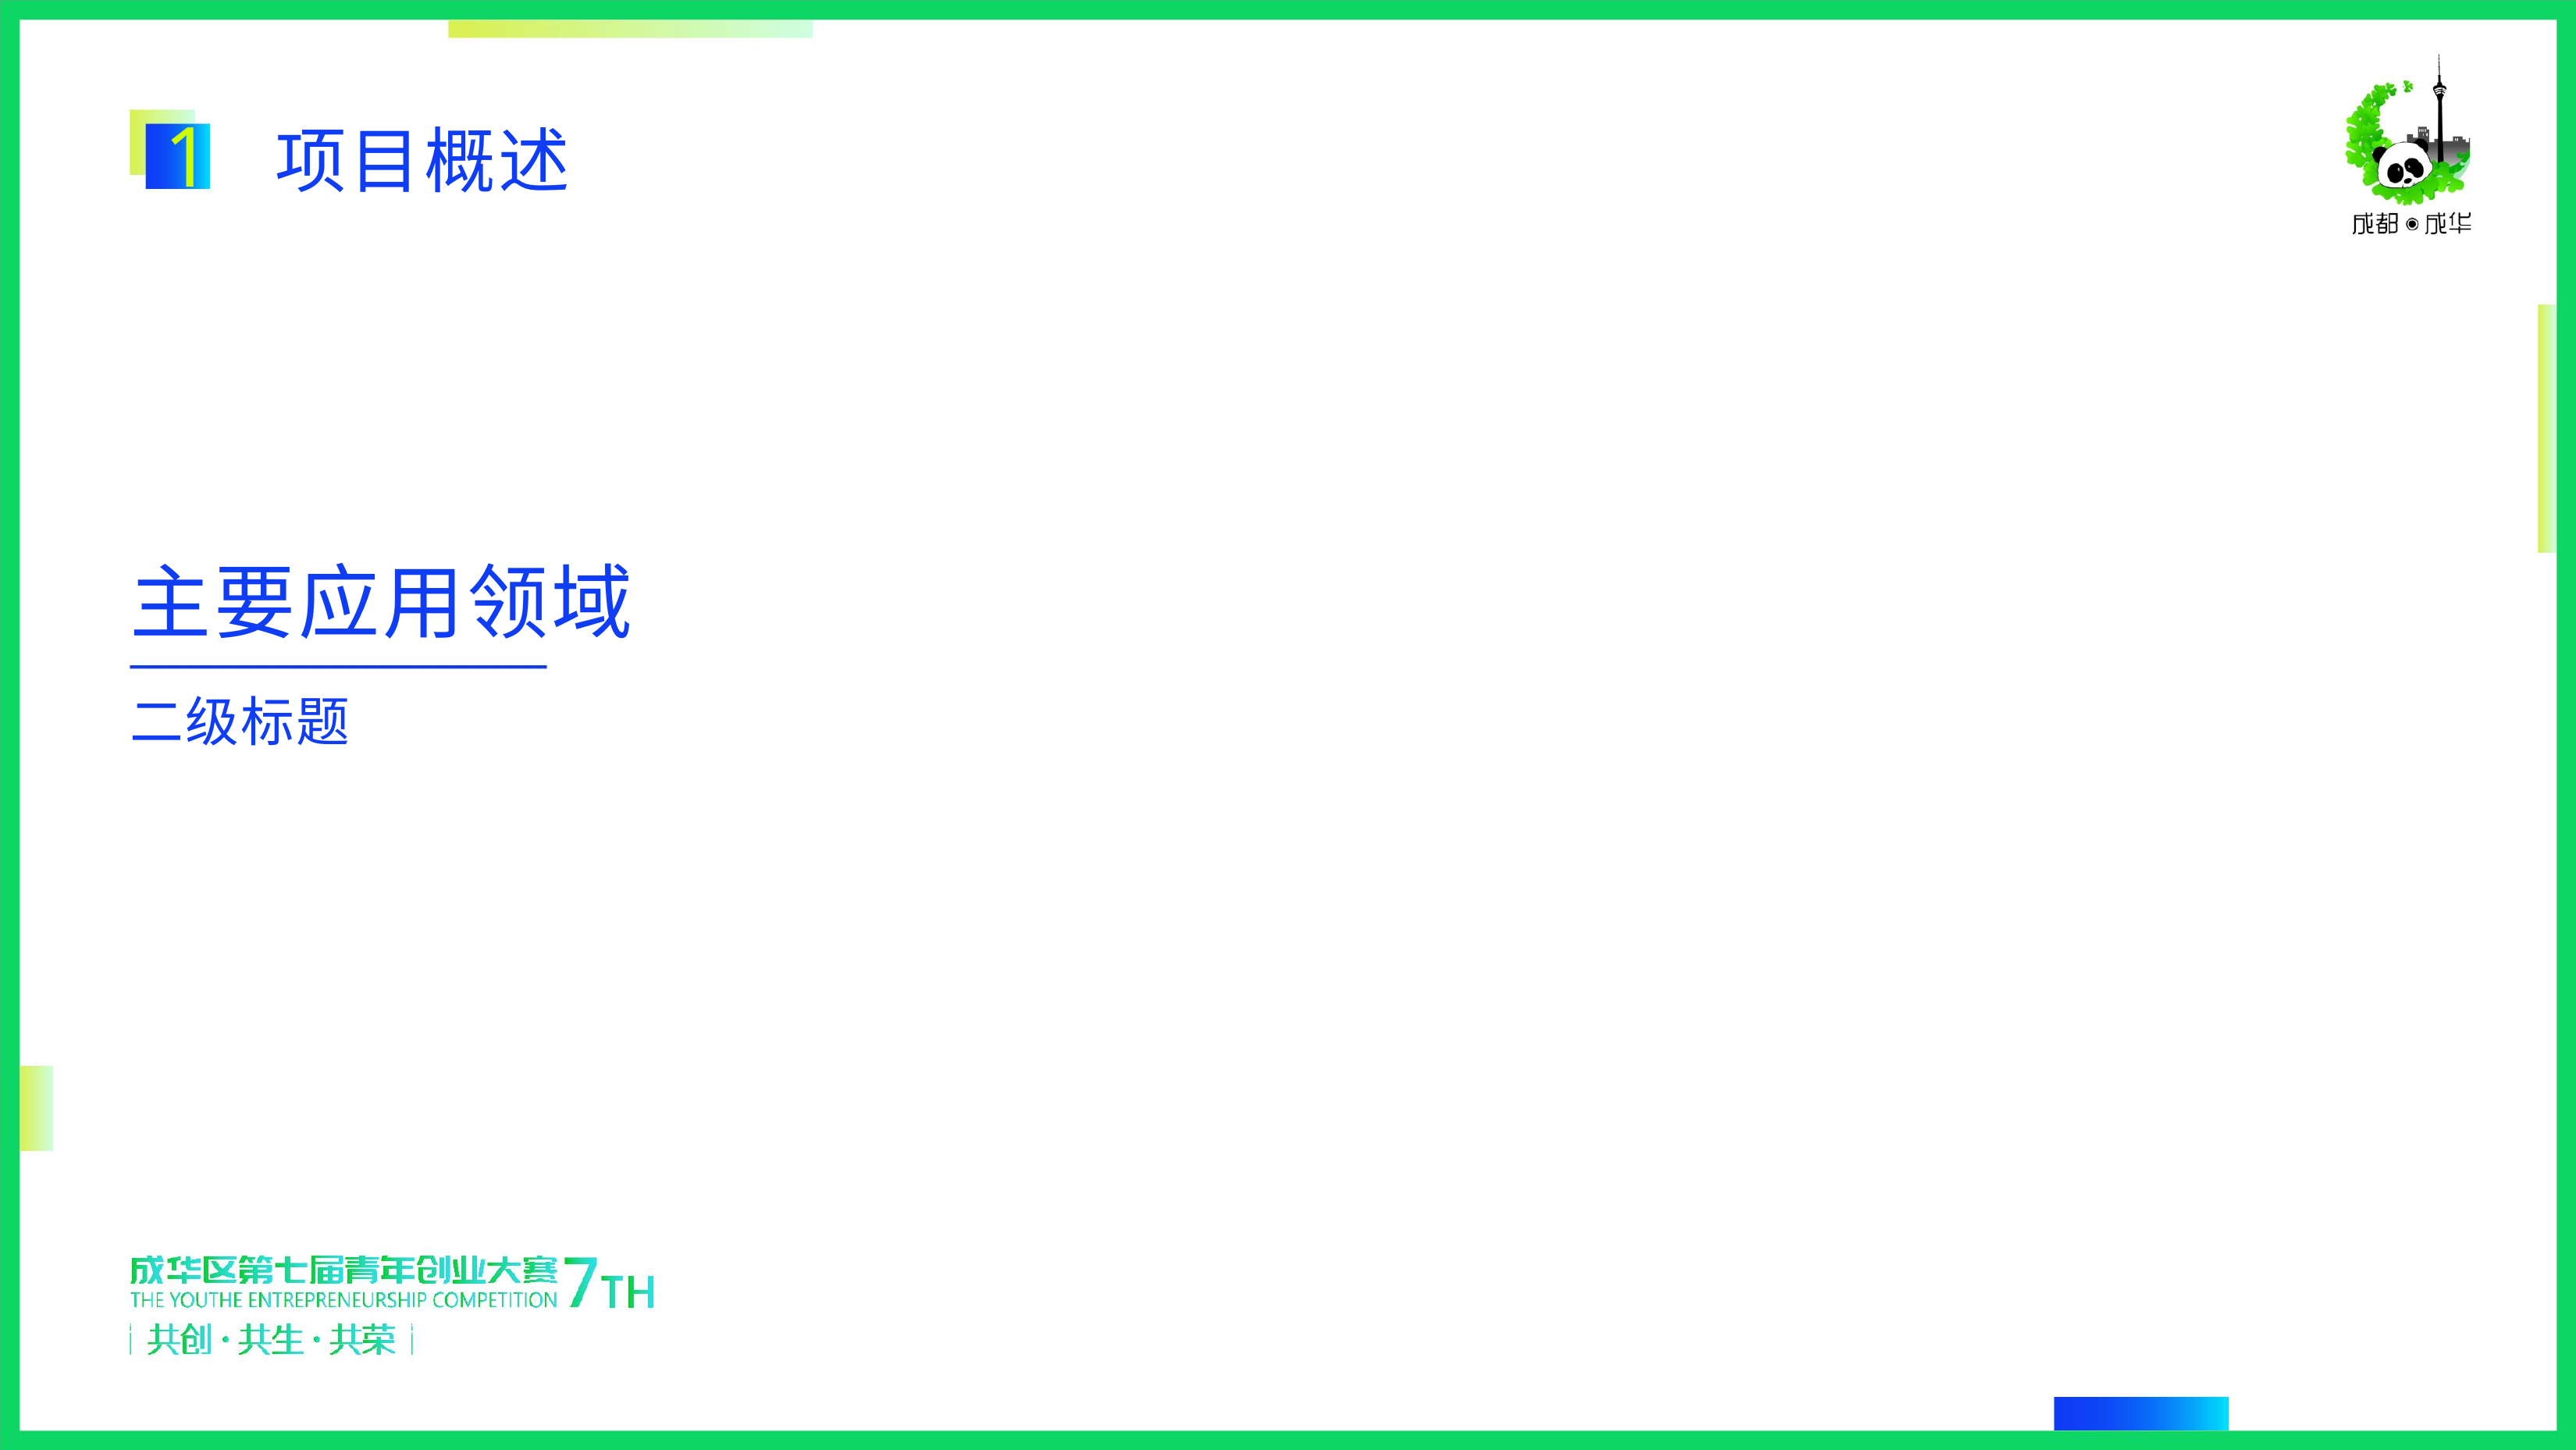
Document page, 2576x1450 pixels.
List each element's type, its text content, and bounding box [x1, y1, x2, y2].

text_box 二级标题 [130, 701, 503, 753]
text_box 主要应用领域 [130, 571, 685, 649]
text_box [0, 0, 2576, 1450]
text_box 1 项目概述 [164, 124, 648, 204]
